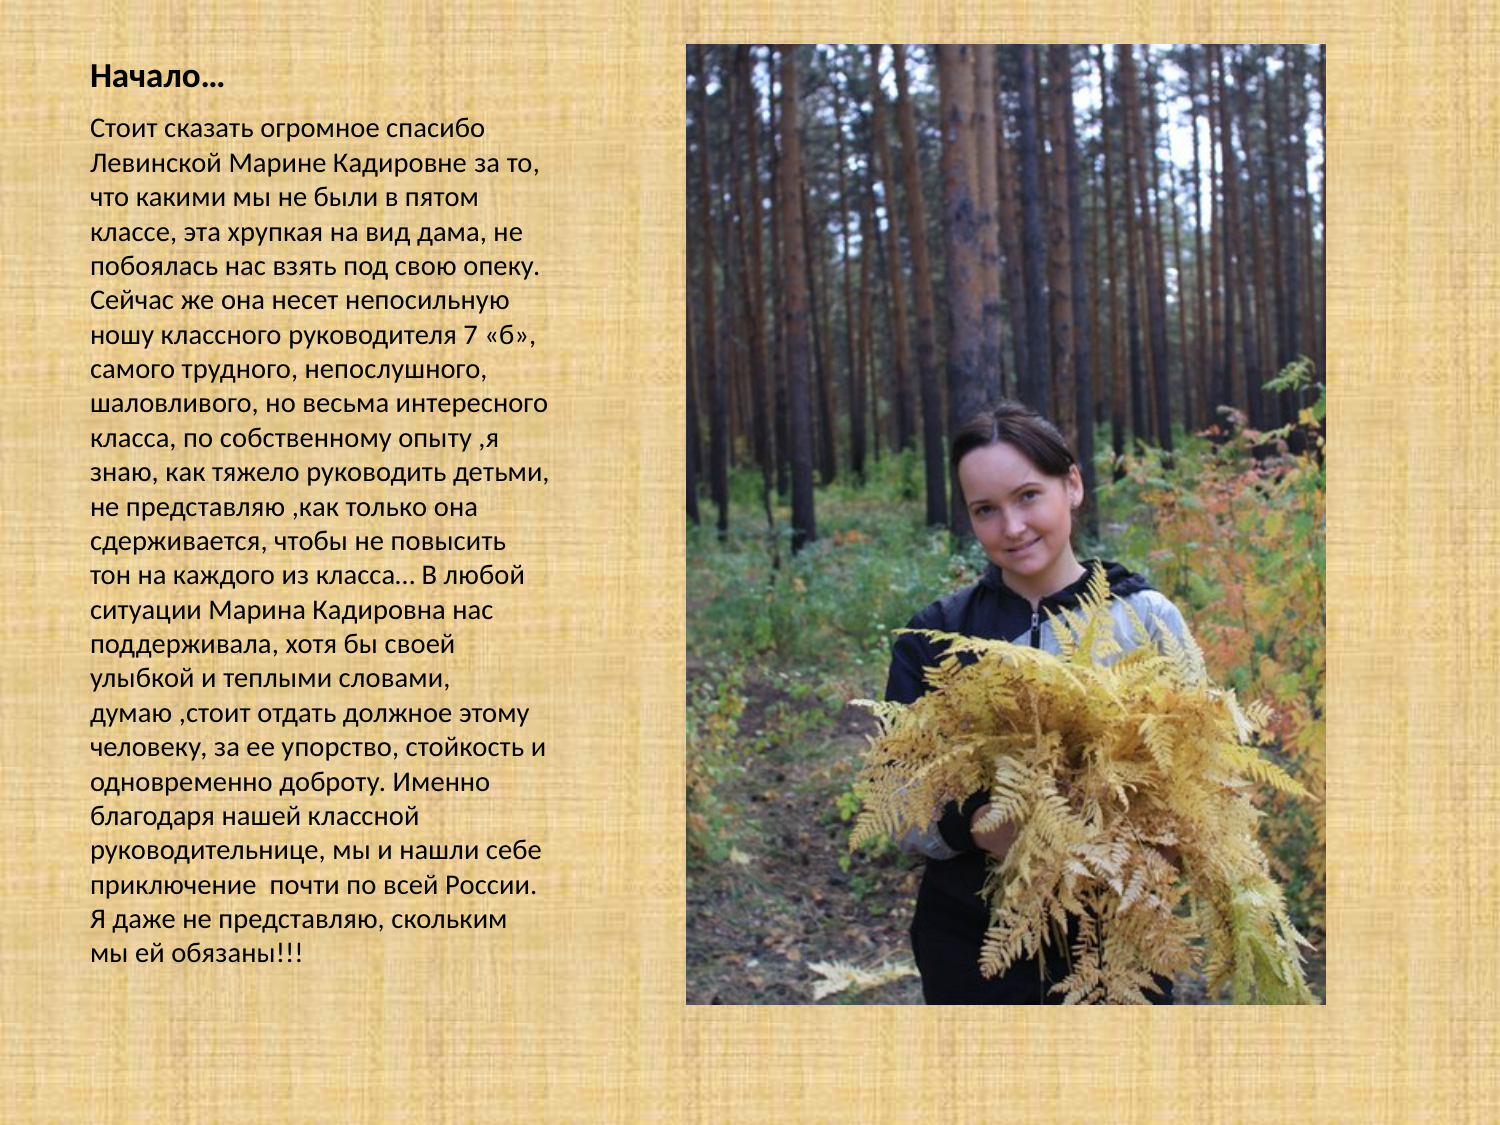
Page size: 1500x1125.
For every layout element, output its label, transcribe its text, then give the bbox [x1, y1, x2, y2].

title Начало… [75, 44, 569, 101]
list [685, 44, 1326, 1006]
picture [0, 0, 1500, 1125]
list Стоит сказать огромное спасибо Левинской Марине Кадировне за то, что какими мы не были в пятом классе, эта хрупкая на вид дама, не побоялась нас взять под свою опеку. Сейчас же она несет непосильную ношу классного руководителя 7 «б», самого трудного, непослушного, шаловливого, но весьма интересного класса, по собственному опыту ,я знаю, как тяжело руководить детьми, не представляю ,как только она сдерживается, чтобы не повысить тон на каждого из класса… В любой ситуации Марина Кадировна нас поддерживала, хотя бы своей улыбкой и теплыми словами, думаю ,стоит отдать должное этому человеку, за ее упорство, стойкость и одновременно доброту. Именно благодаря нашей классной руководительнице, мы и нашли себе приключение почти по всей России. Я даже не представляю, скольким мы ей обязаны!!! [75, 101, 569, 1005]
